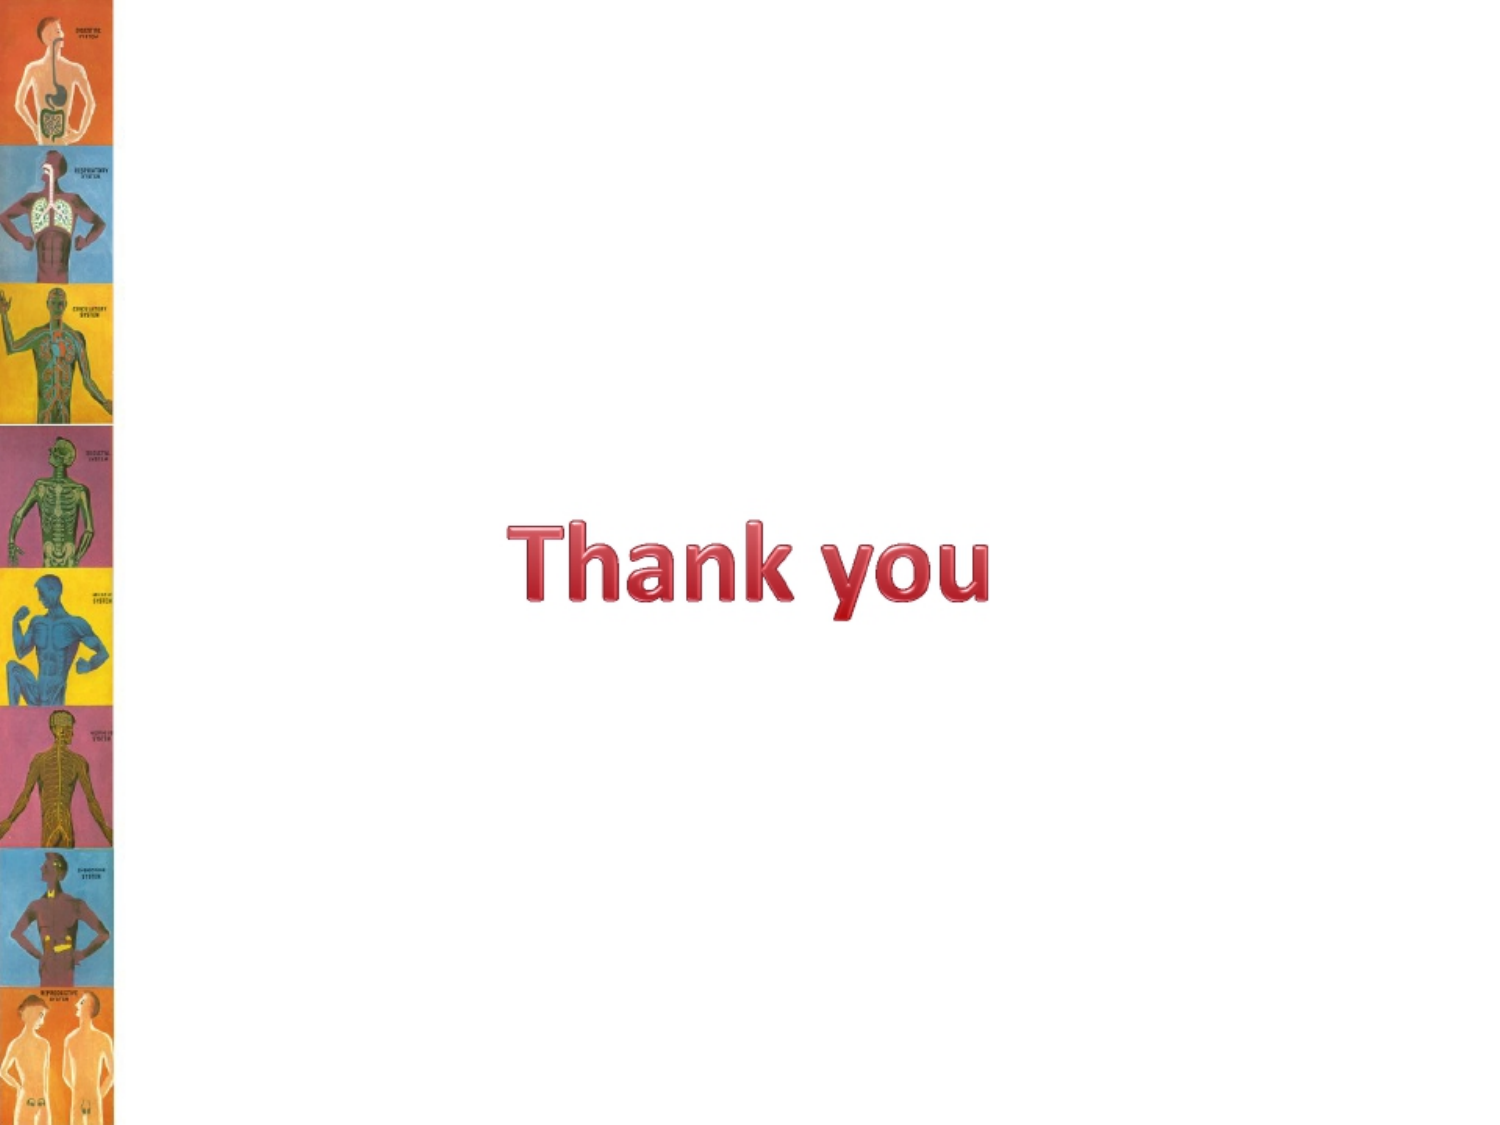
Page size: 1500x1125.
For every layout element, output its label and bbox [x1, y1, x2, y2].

picture [0, 0, 990, 1125]
